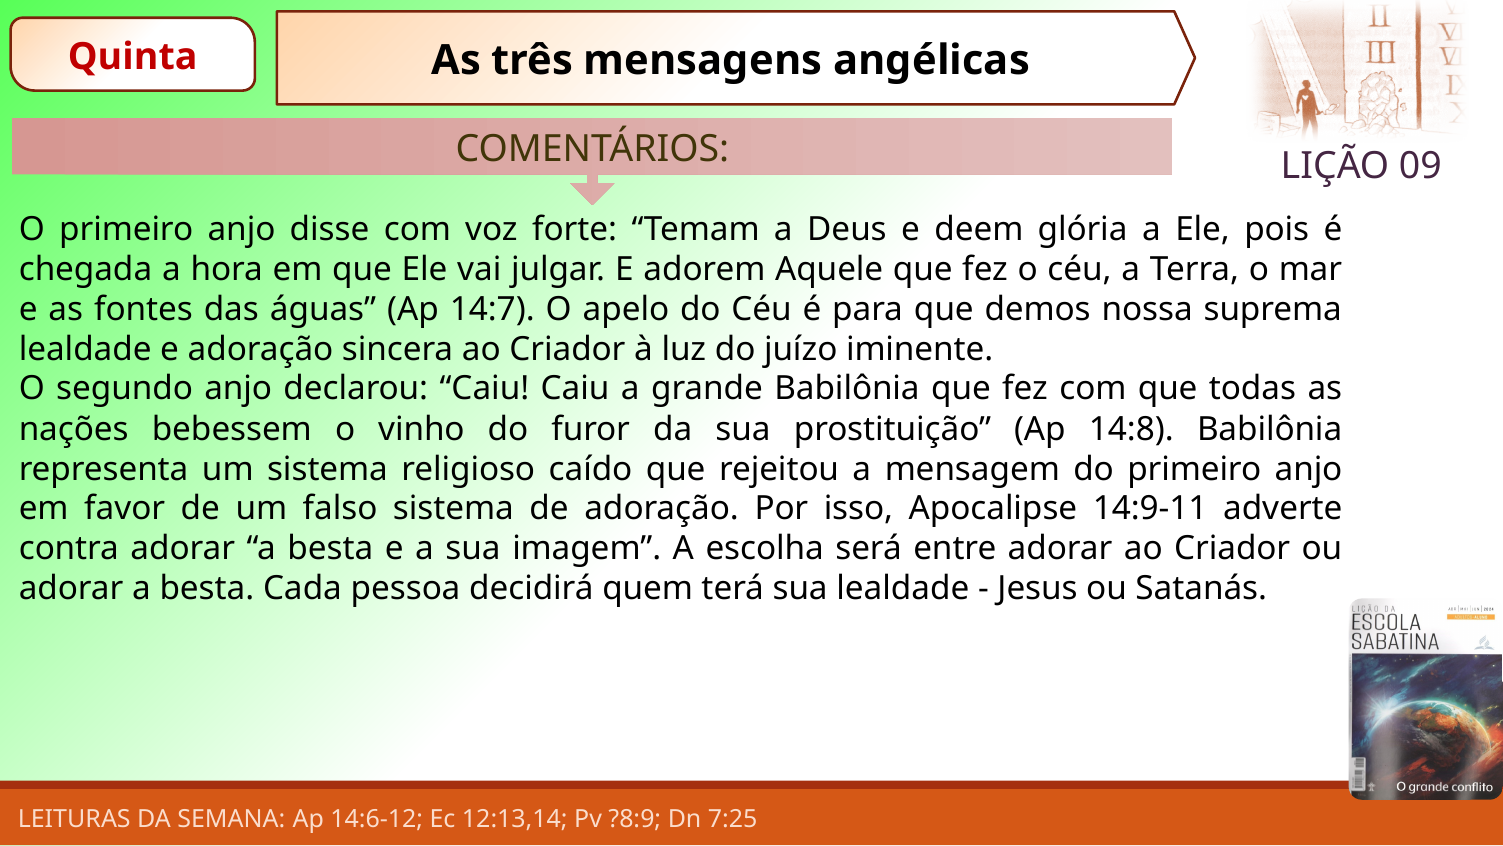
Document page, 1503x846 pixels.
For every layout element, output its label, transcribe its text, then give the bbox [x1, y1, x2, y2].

text_box As três mensagens angélicas [275, 10, 1197, 106]
text_box COMENTÁRIOS: [10, 116, 1174, 207]
text_box LIÇÃO 09 [1265, 154, 1458, 194]
text_box O primeiro anjo disse com voz forte: “Temam a Deus e deem glória a Ele, pois é chegada a hora em que Ele vai julgar. E adorem Aquele que fez o céu, a Terra, o mar e as fontes das águas” (Ap 14:7). O apelo do Céu é para que demos nossa suprema lealdade e adoração sincera ao Criador à luz do juízo iminente. O segundo anjo declarou: “Caiu! Caiu a grande Babilônia que fez com que todas as nações bebessem o vinho do furor da sua prostituição” (Ap 14:8). Babilônia representa um sistema religioso caído que rejeitou a mensagem do primeiro anjo em favor de um falso sistema de adoração. Por isso, Apocalipse 14:9-11 adverte contra adorar “a besta e a sua imagem”. A escolha será entre adorar ao Criador ou adorar a besta. Cada pessoa decidirá quem terá sua lealdade - Jesus ou Satanás. [4, 199, 1360, 614]
picture [1245, 0, 1471, 144]
text_box LEITURAS DA SEMANA: Ap 14:6-12; Ec 12:13,14; Pv ?8:9; Dn 7:25 [3, 794, 1421, 840]
picture [1348, 597, 1503, 801]
text_box Quinta [9, 16, 257, 92]
